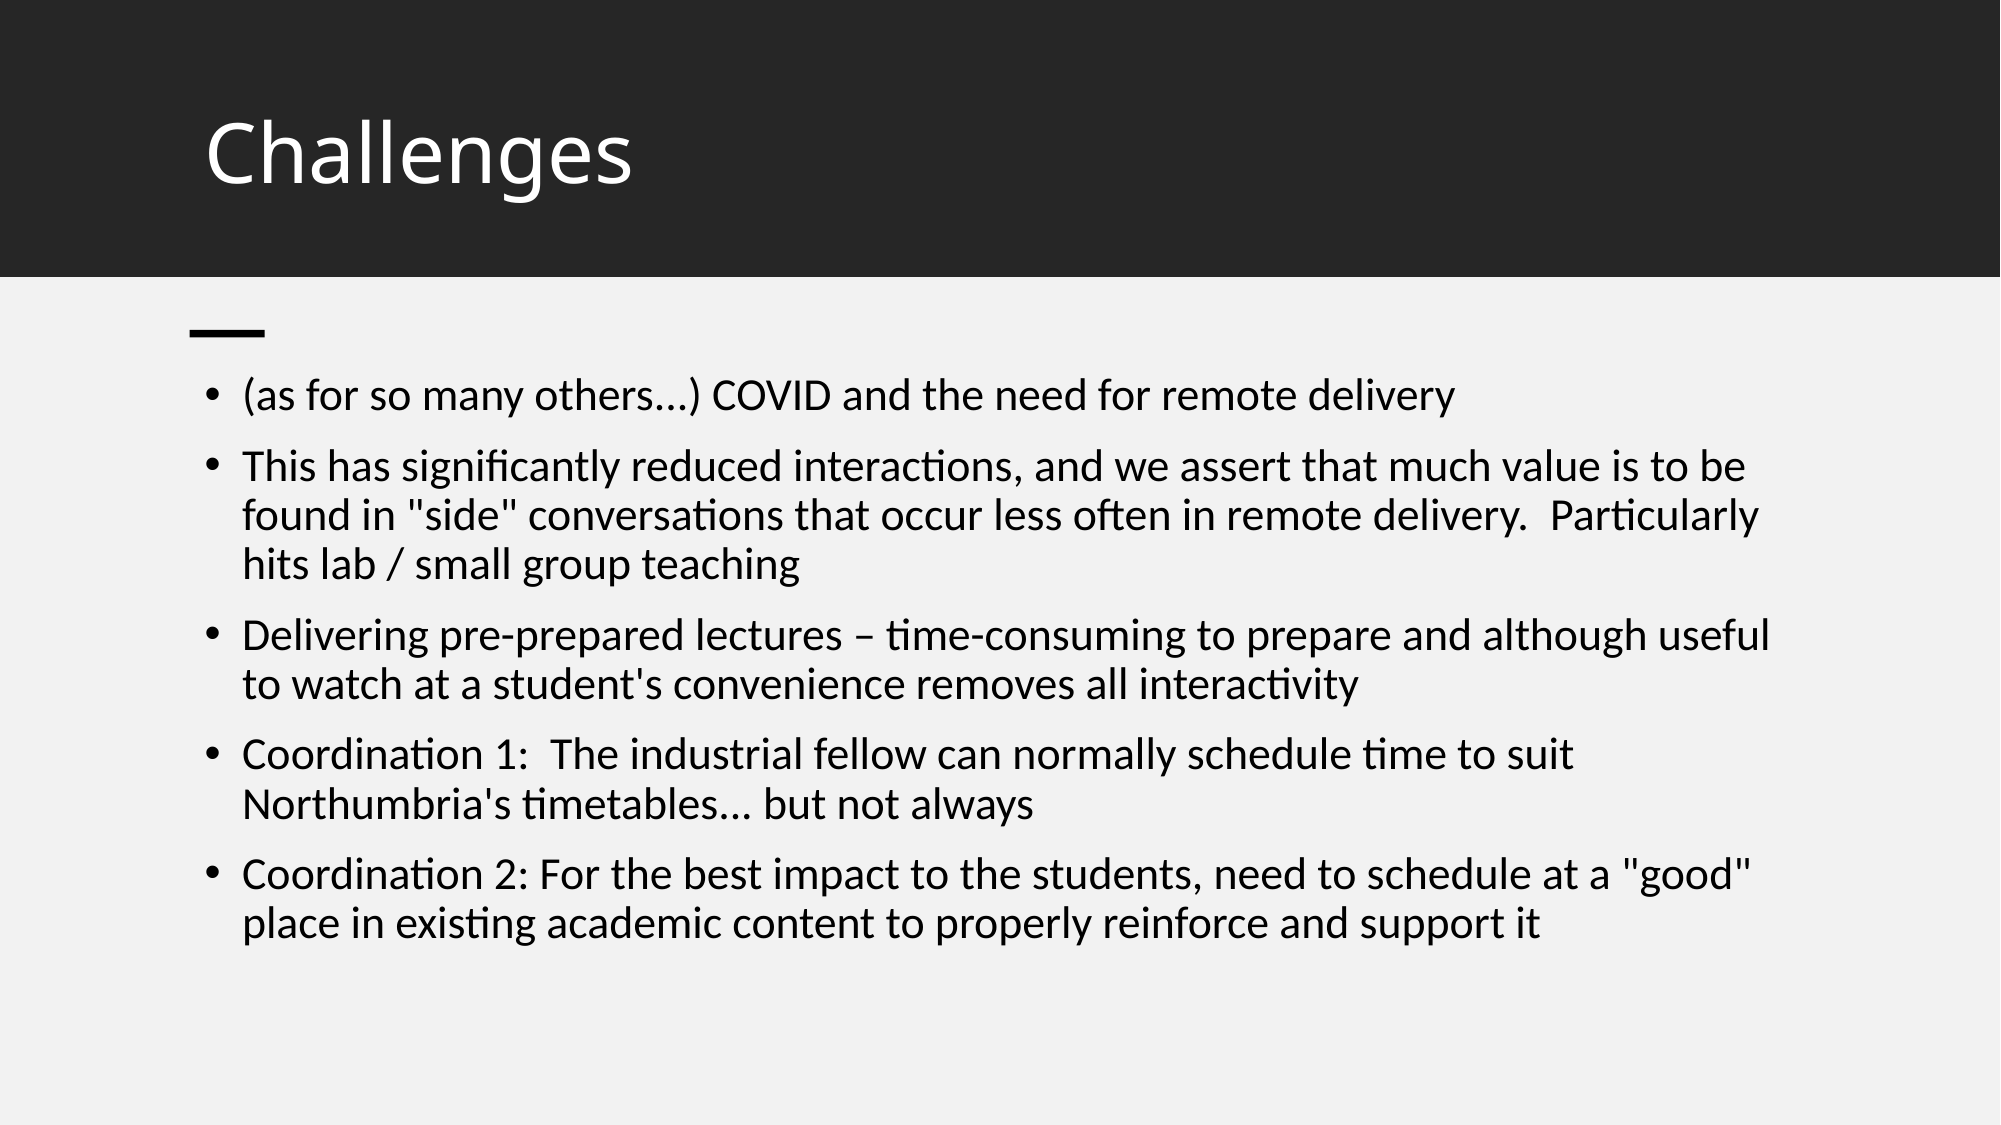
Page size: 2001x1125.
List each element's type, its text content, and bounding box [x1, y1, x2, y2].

text_box [0, 276, 2000, 1125]
text_box [189, 329, 266, 338]
title Challenges [189, 104, 1812, 253]
list (as for so many others...) COVID and the need for remote delivery This has significantly reduced interactions, and we assert that much value is to be found in "side" conversations that occur less often in remote delivery. Particularly hits lab / small group teaching Delivering pre-prepared lectures – time-consuming to prepare and although useful to watch at a student's convenience removes all interactivity Coordination 1: The industrial fellow can normally schedule time to suit Northumbria's timetables... but not always Coordination 2: For the best impact to the students, need to schedule at a "good" place in existing academic content to properly reinforce and support it [189, 363, 1811, 1014]
text_box [0, 0, 2000, 276]
